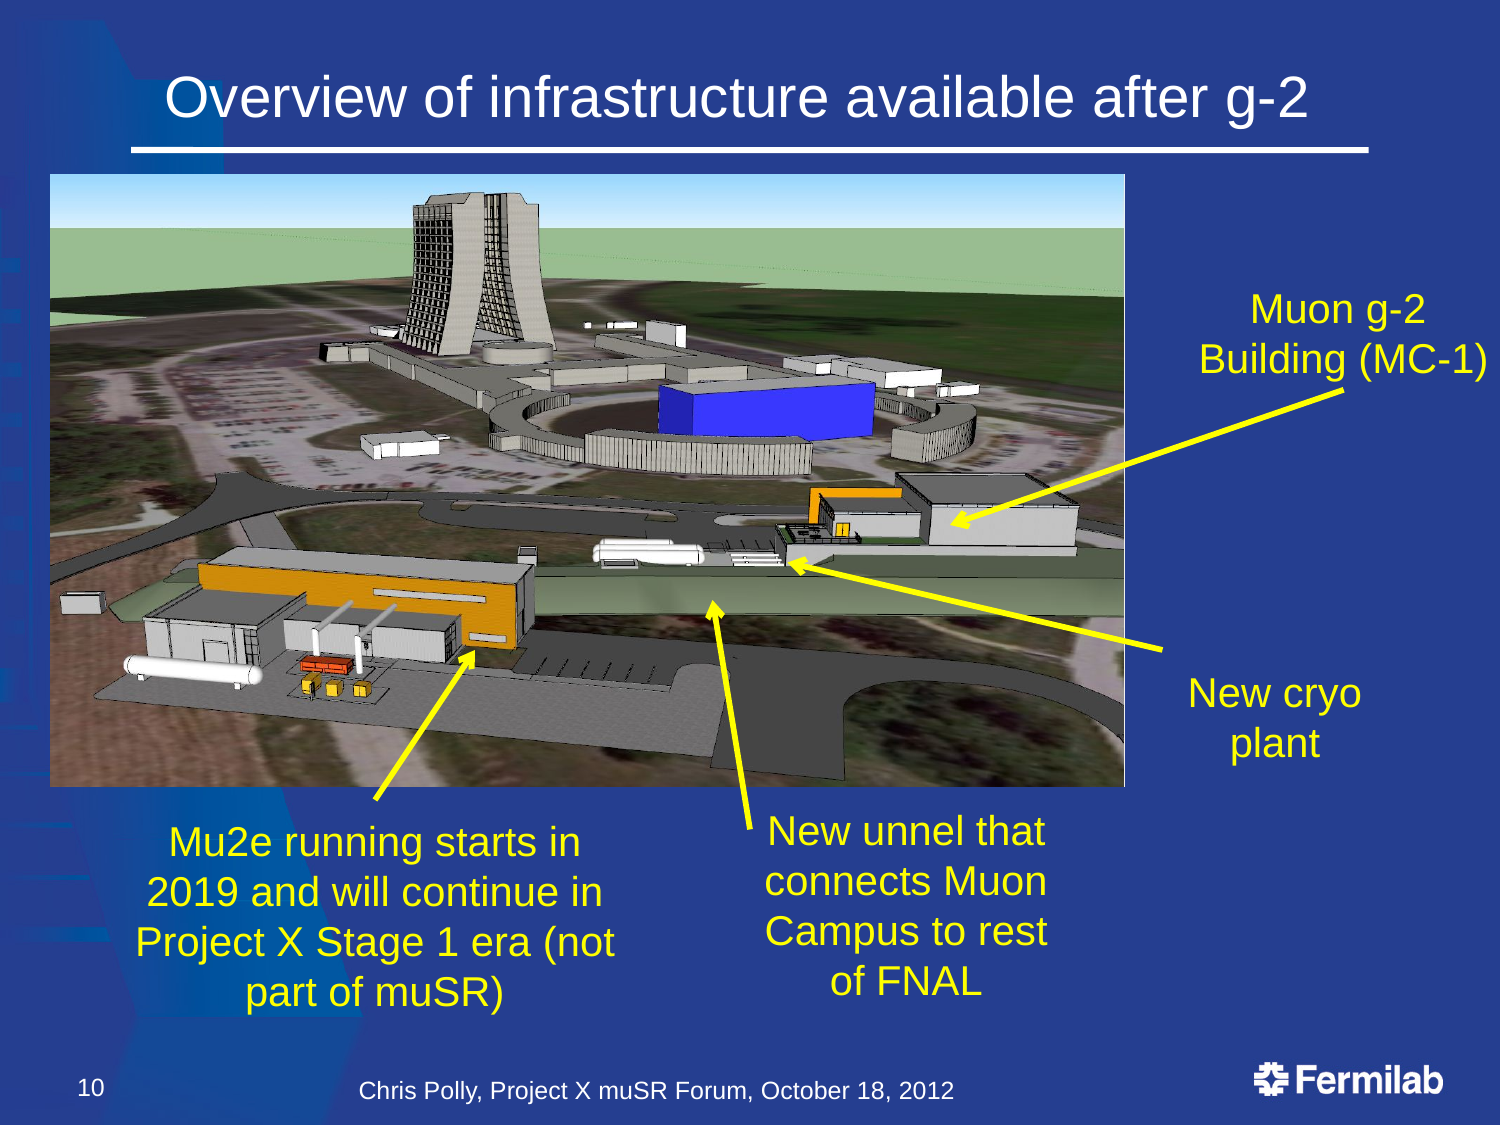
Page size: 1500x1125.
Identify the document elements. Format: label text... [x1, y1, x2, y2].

text_box Overview of infrastructure available after g-2 [150, 49, 1388, 138]
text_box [787, 562, 1163, 651]
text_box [712, 599, 751, 830]
text_box Mu2e running starts in 2019 and will continue in Project X Stage 1 era (not part of muSR) [112, 807, 638, 1023]
text_box Muon g-2 Building (MC-1) [1219, 274, 1500, 390]
text_box Chris Polly, Project X muSR Forum, October 18, 2012 [343, 1037, 1157, 1113]
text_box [349, 674, 501, 776]
text_box New cryo plant [1129, 658, 1475, 774]
text_box 10 [62, 1034, 375, 1110]
text_box New unnel that connects Muon Campus to rest of FNAL [737, 796, 1075, 1012]
picture [1215, 390, 1331, 430]
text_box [1079, 260, 1215, 656]
picture [0, 0, 1500, 1125]
